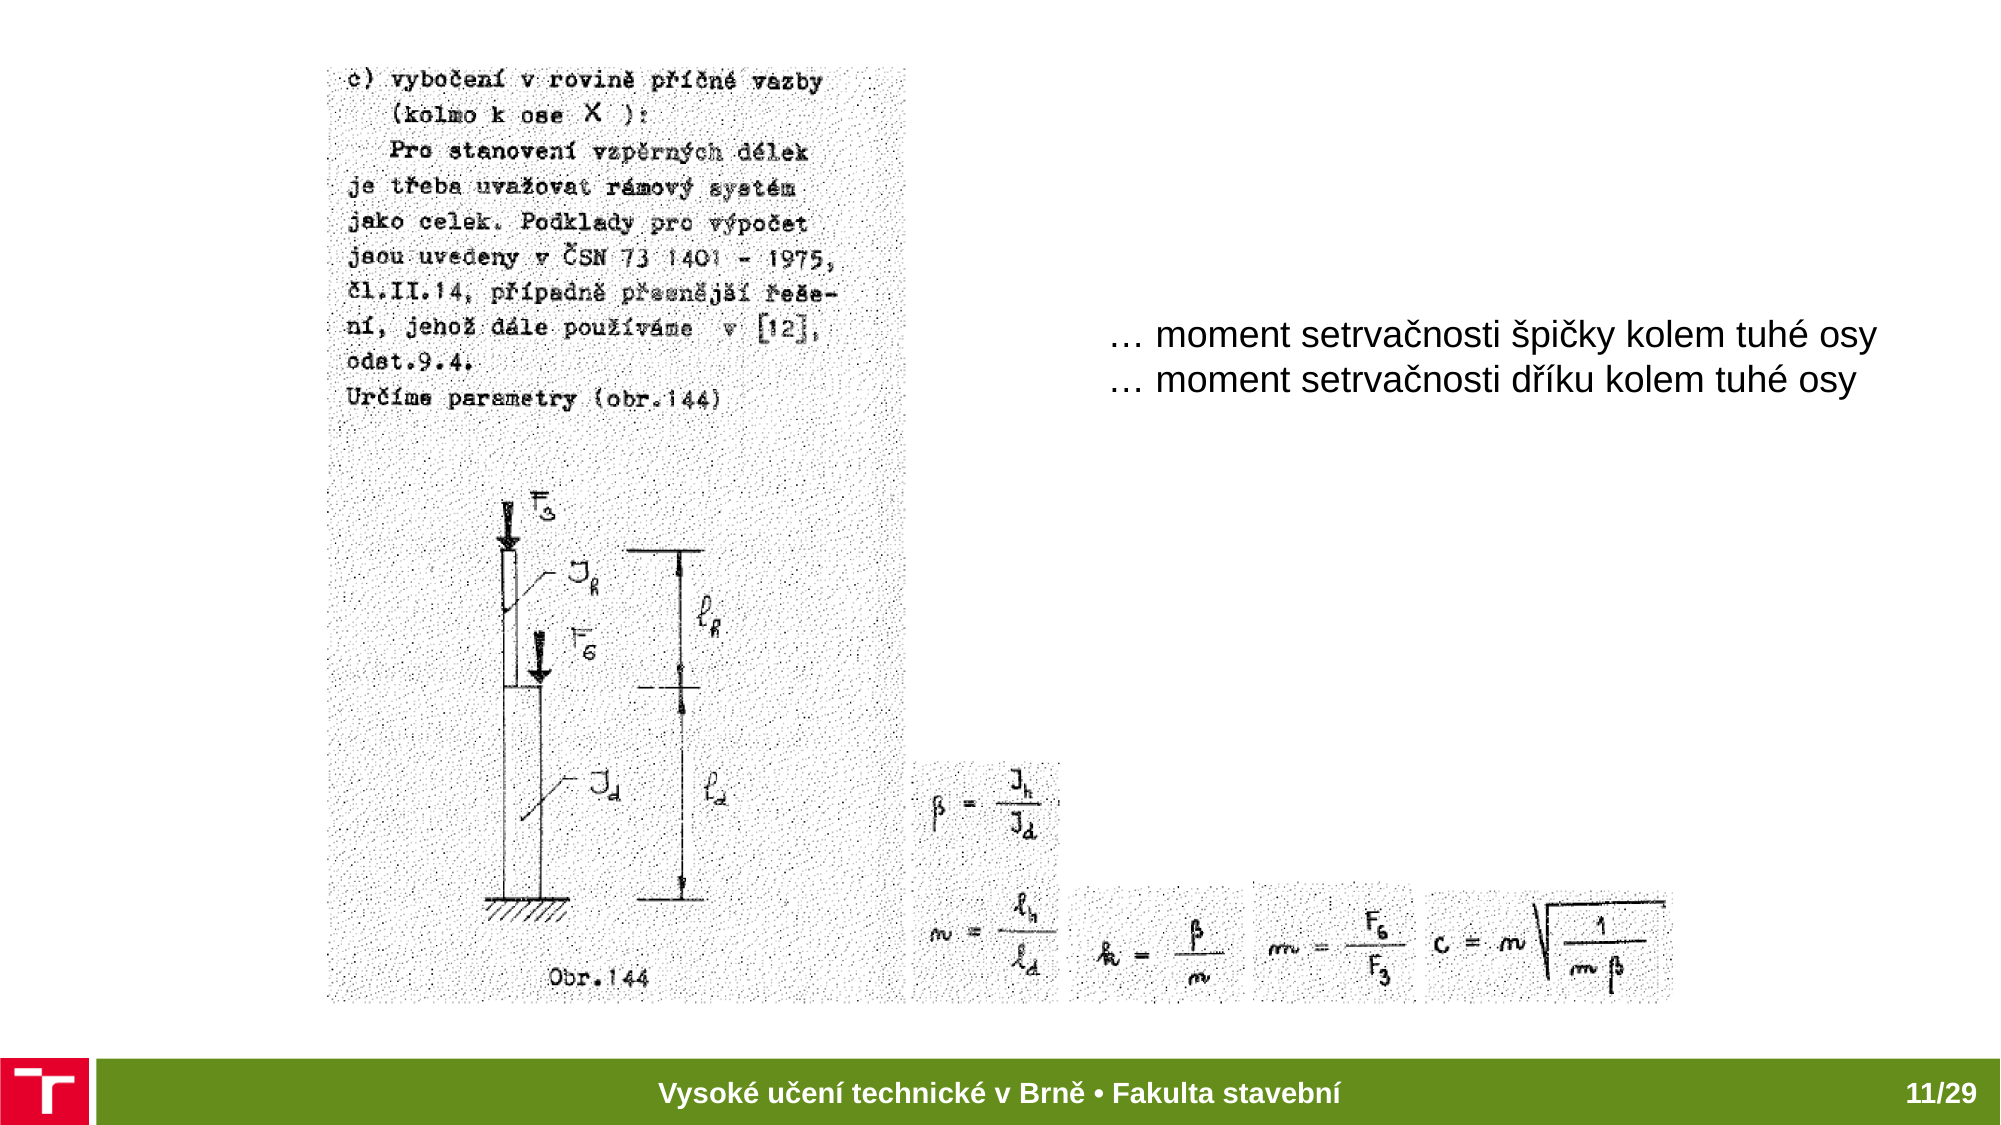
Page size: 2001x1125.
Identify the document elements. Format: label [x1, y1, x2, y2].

list [327, 66, 1673, 1012]
picture [0, 1058, 89, 1125]
